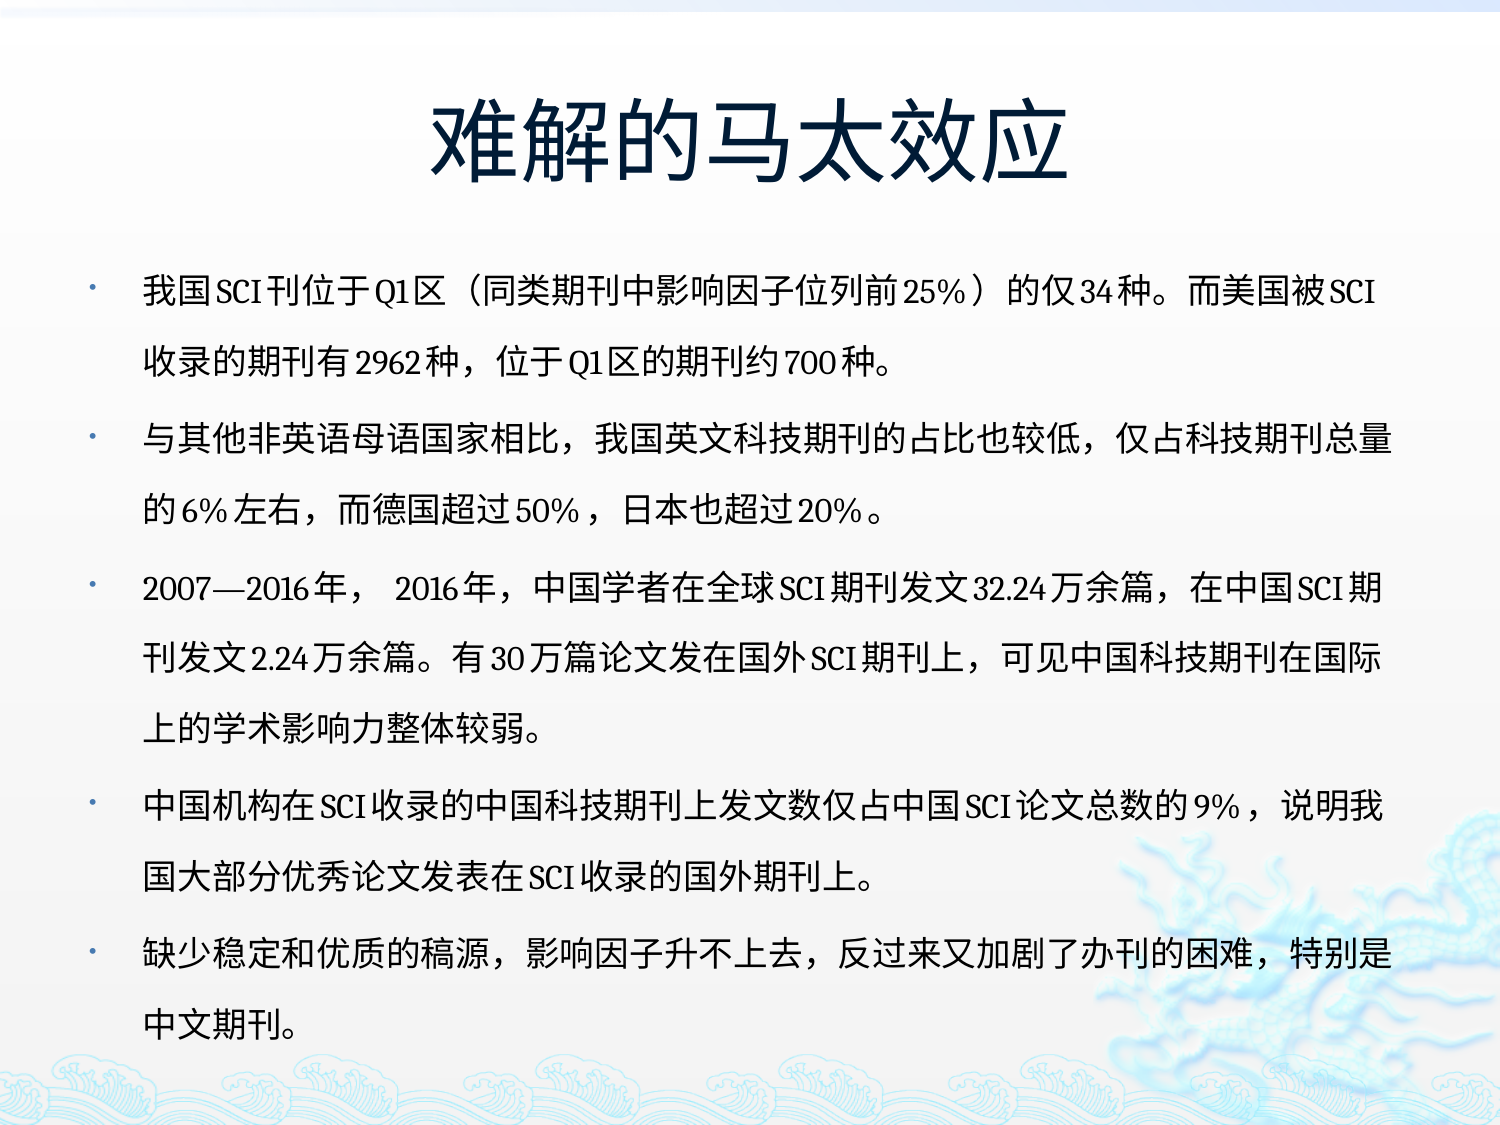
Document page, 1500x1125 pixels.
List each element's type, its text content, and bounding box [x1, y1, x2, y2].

title 难解的马太效应 [75, 45, 1425, 232]
list 我国SCI刊位于Q1区（同类期刊中影响因子位列前25%）的仅34种。而美国被SCI收录的期刊有2962种，位于Q1区的期刊约700种。 与其他非英语母语国家相比，我国英文科技期刊的占比也较低，仅占科技期刊总量的6%左右，而德国超过50%，日本也超过20%。 2007—2016年， 2016年，中国学者在全球SCI期刊发文32.24万余篇，在中国SCI期刊发文2.24万余篇。有30万篇论文发在国外SCI期刊上，可见中国科技期刊在国际上的学术影响力整体较弱。 中国机构在SCI收录的中国科技期刊上发文数仅占中国SCI论文总数的9%，说明我国大部分优秀论文发表在SCI收录的国外期刊上。 缺少稳定和优质的稿源，影响因子升不上去，反过来又加剧了办刊的困难，特别是中文期刊。 [75, 232, 1425, 1059]
